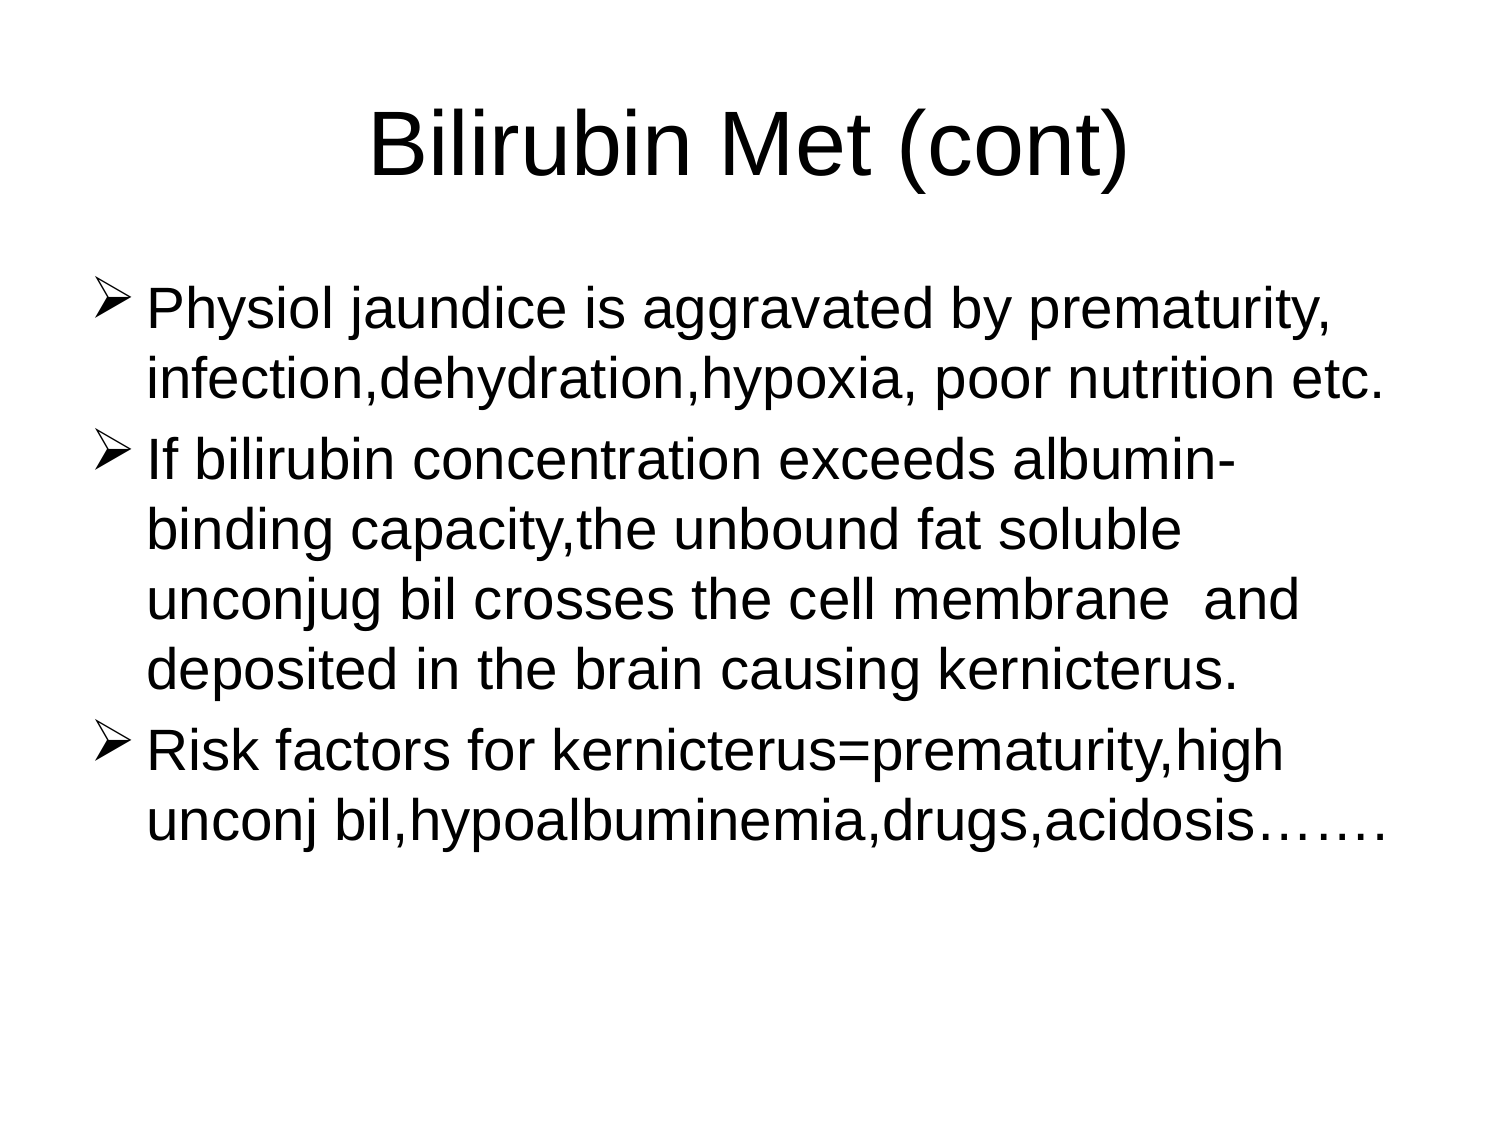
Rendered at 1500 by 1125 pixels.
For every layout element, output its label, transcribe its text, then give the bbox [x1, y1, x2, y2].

list Physiol jaundice is aggravated by prematurity, infection,dehydration,hypoxia, poor nutrition etc. If bilirubin concentration exceeds albumin-binding capacity,the unbound fat soluble unconjug bil crosses the cell membrane and deposited in the brain causing kernicterus. Risk factors for kernicterus=prematurity,high unconj bil,hypoalbuminemia,drugs,acidosis……. [75, 262, 1425, 1005]
title Bilirubin Met (cont) [75, 45, 1425, 233]
